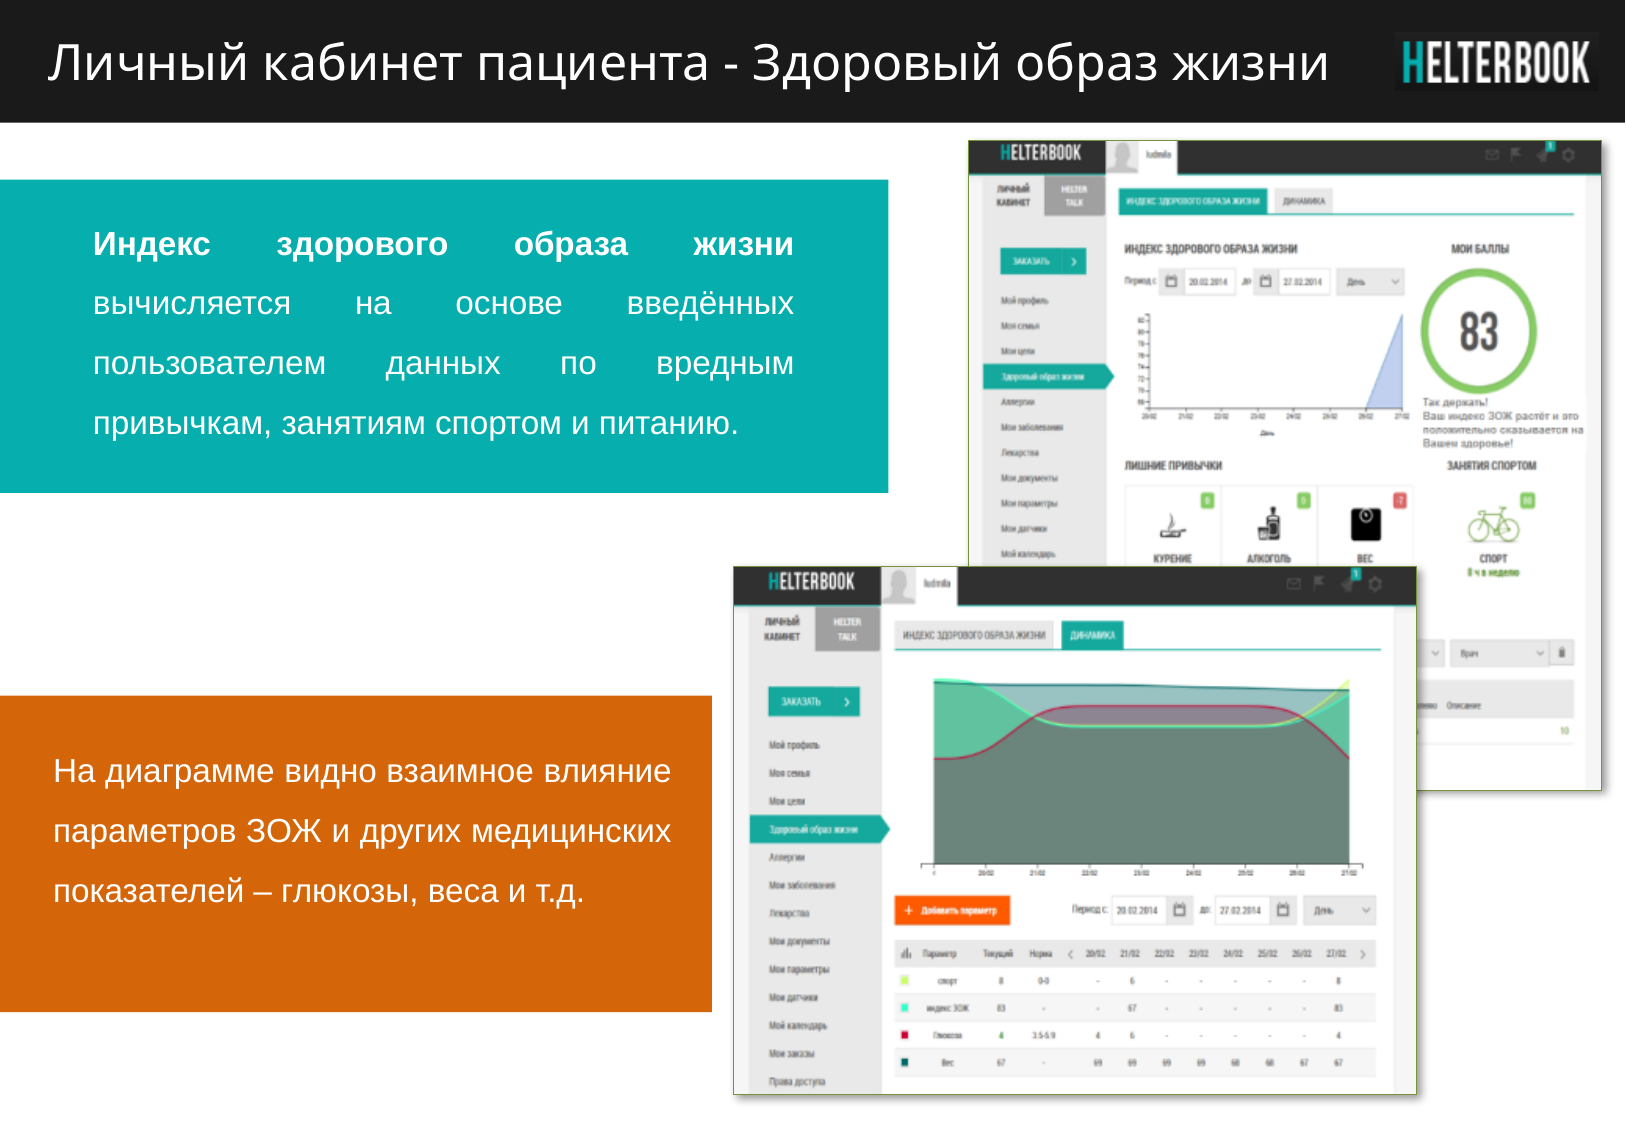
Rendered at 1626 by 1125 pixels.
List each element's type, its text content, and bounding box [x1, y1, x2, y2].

picture [733, 140, 1602, 1095]
text_box [0, 179, 889, 494]
text_box [0, 695, 713, 1013]
list Индекс здорового образа жизни вычисляется на основе введённых пользователем данных по вредным привычкам, занятиям спортом и питанию. [78, 194, 811, 478]
picture [1467, 32, 1599, 91]
text_box На диаграмме видно взаимное влияние параметров ЗОЖ и других медицинских показателей – глюкозы, веса и т.д. [38, 722, 688, 980]
title Личный кабинет пациента - Здоровый образ жизни [33, 0, 1467, 122]
